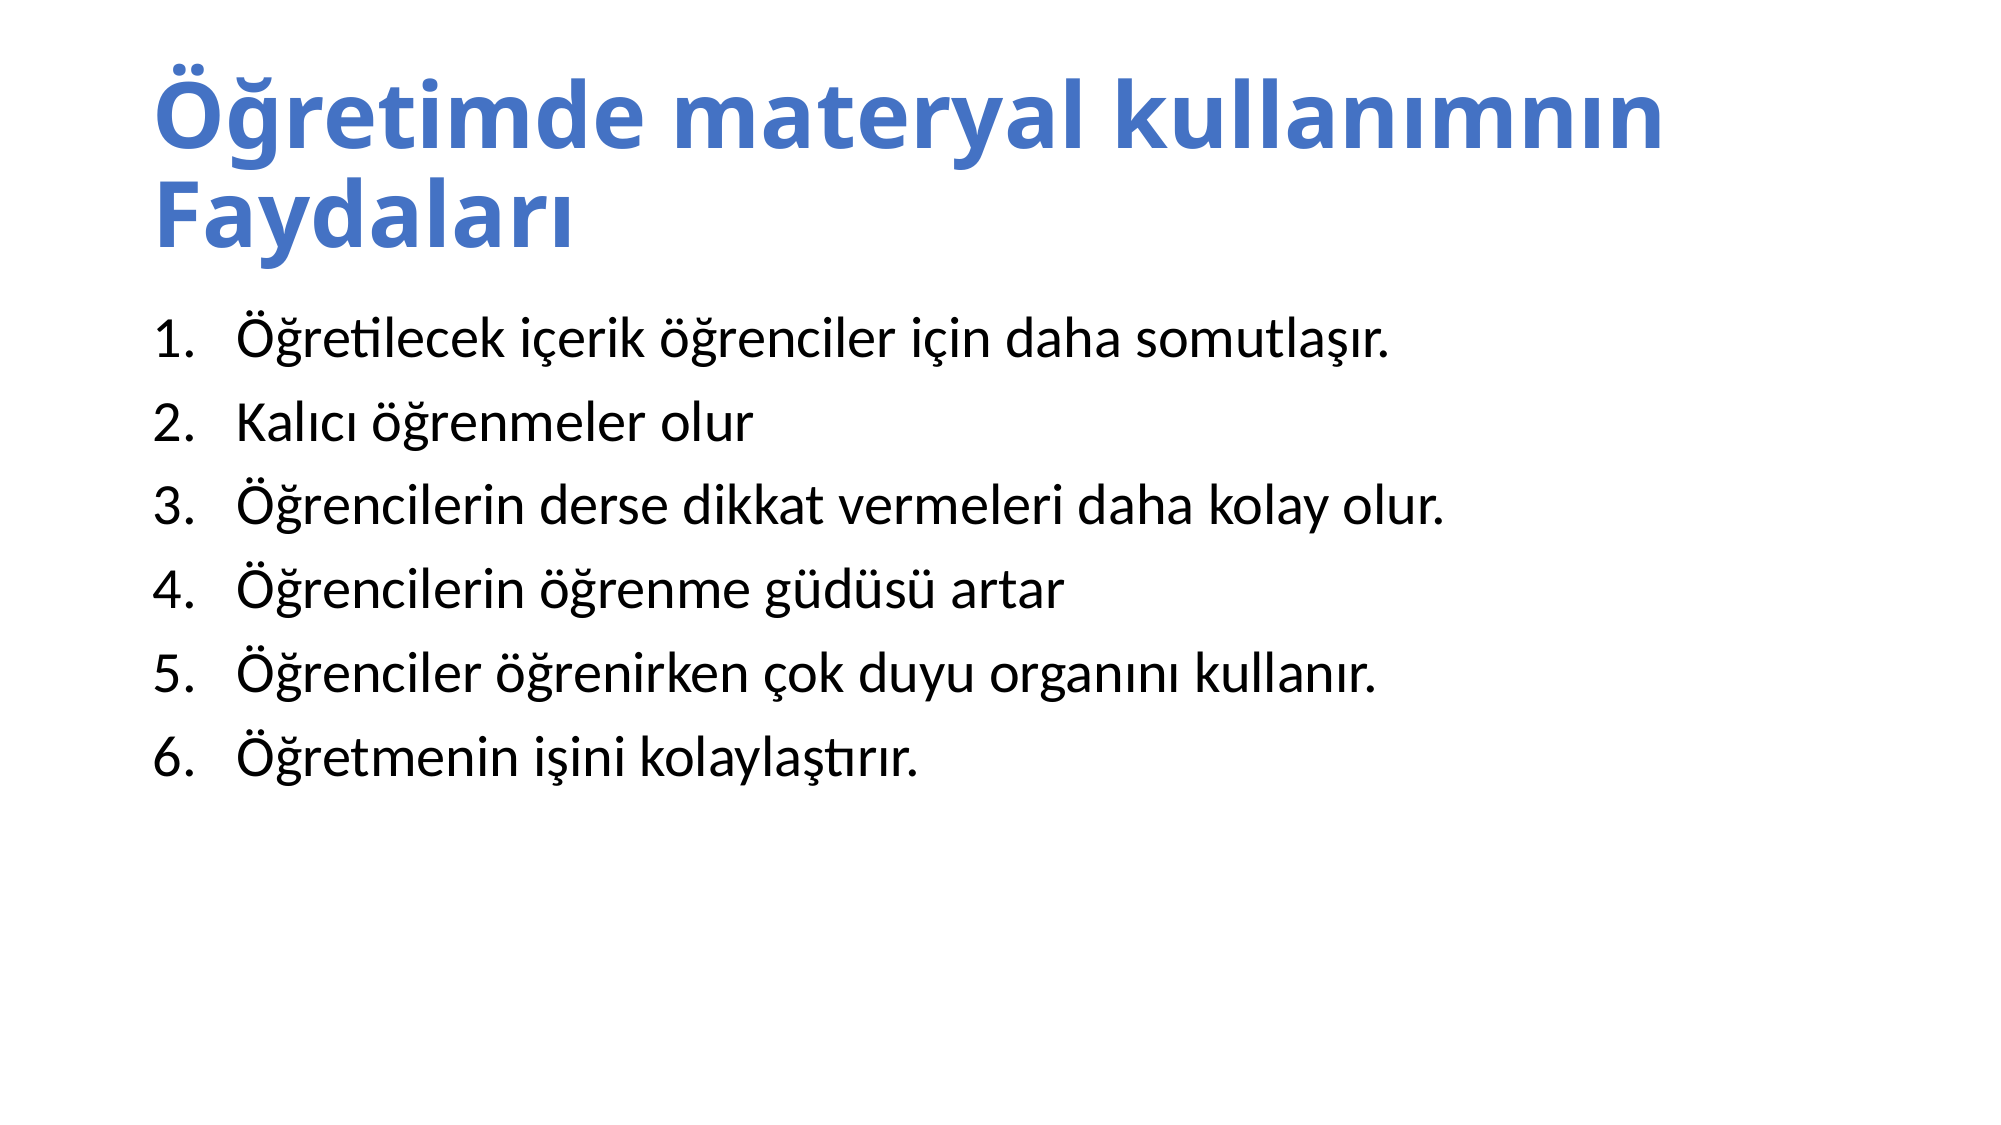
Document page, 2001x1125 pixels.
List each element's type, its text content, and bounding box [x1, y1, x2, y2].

title Öğretimde materyal kullanımnın Faydaları [137, 59, 1863, 278]
list Öğretilecek içerik öğrenciler için daha somutlaşır. Kalıcı öğrenmeler olur Öğrencilerin derse dikkat vermeleri daha kolay olur. Öğrencilerin öğrenme güdüsü artar Öğrenciler öğrenirken çok duyu organını kullanır. Öğretmenin işini kolaylaştırır. [137, 299, 1863, 1014]
